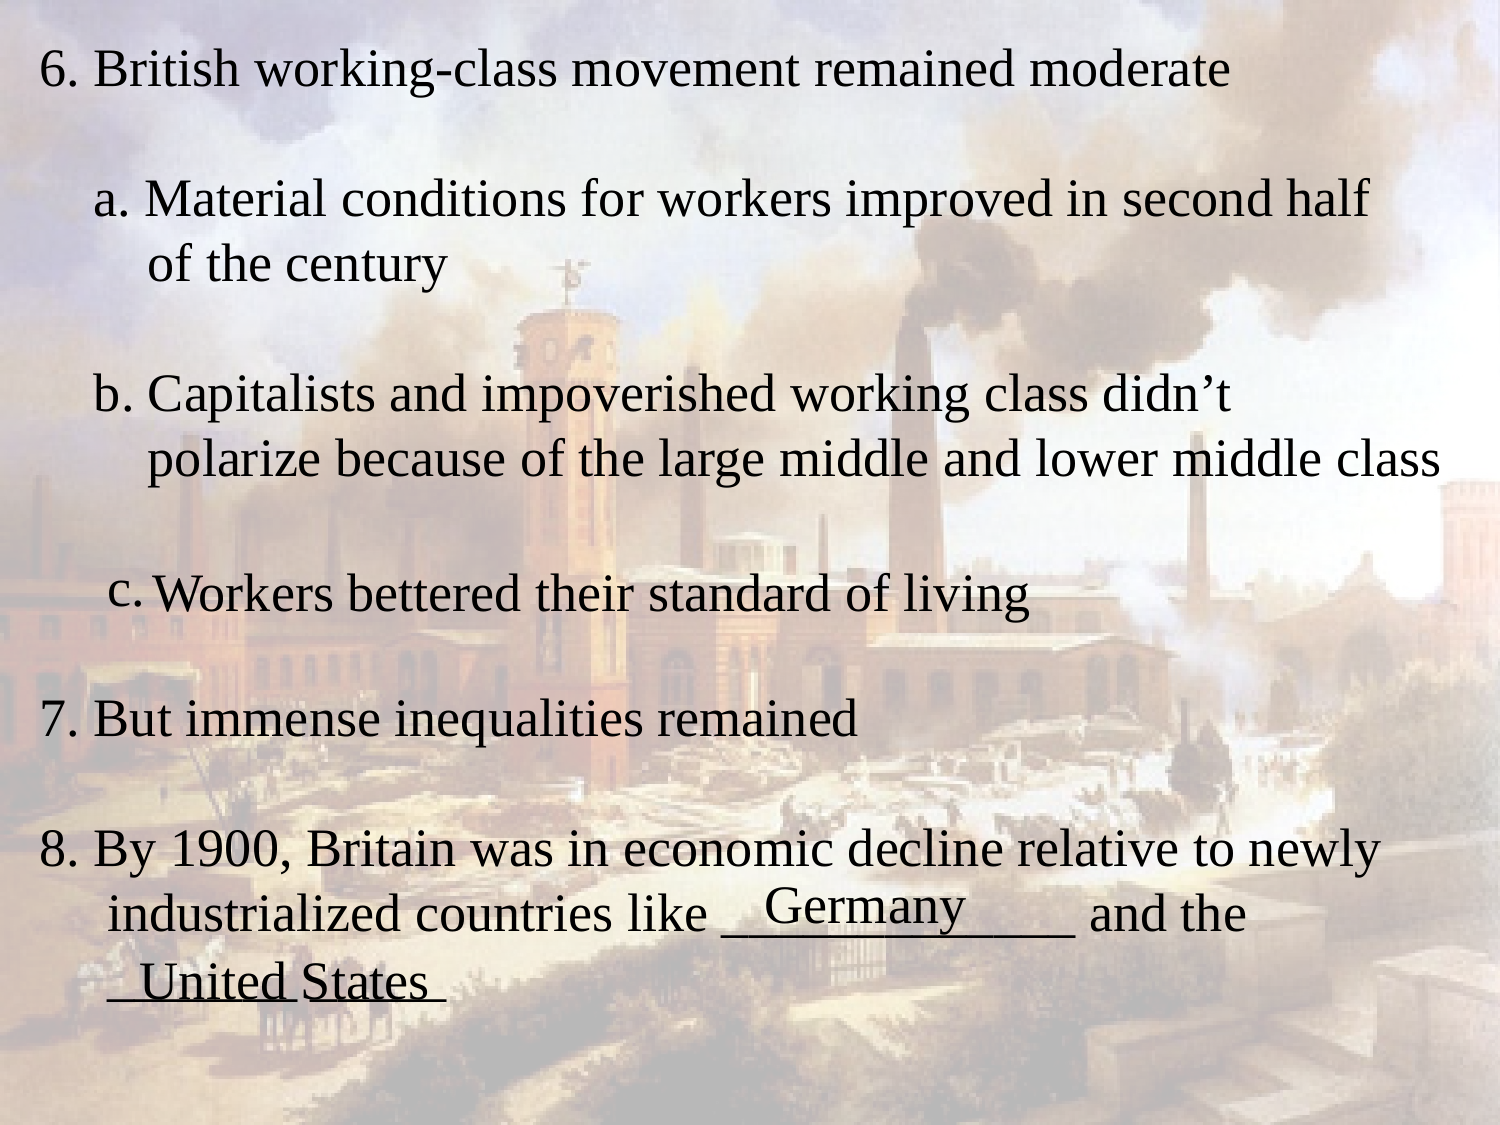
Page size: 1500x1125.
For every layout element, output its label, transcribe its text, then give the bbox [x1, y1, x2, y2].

text_box United States [125, 938, 450, 1018]
text_box 6. British working-class movement remained moderate a. Material conditions for workers improved in second half of the century b. Capitalists and impoverished working class didn’t polarize because of the large middle and lower middle class c. 7. But immense inequalities remained 8. By 1900, Britain was in economic decline relative to newly industrialized countries like _____________ and the _______ _____ [24, 24, 1500, 1015]
text_box Workers bettered their standard of living [137, 549, 1263, 630]
text_box Germany [749, 862, 988, 943]
